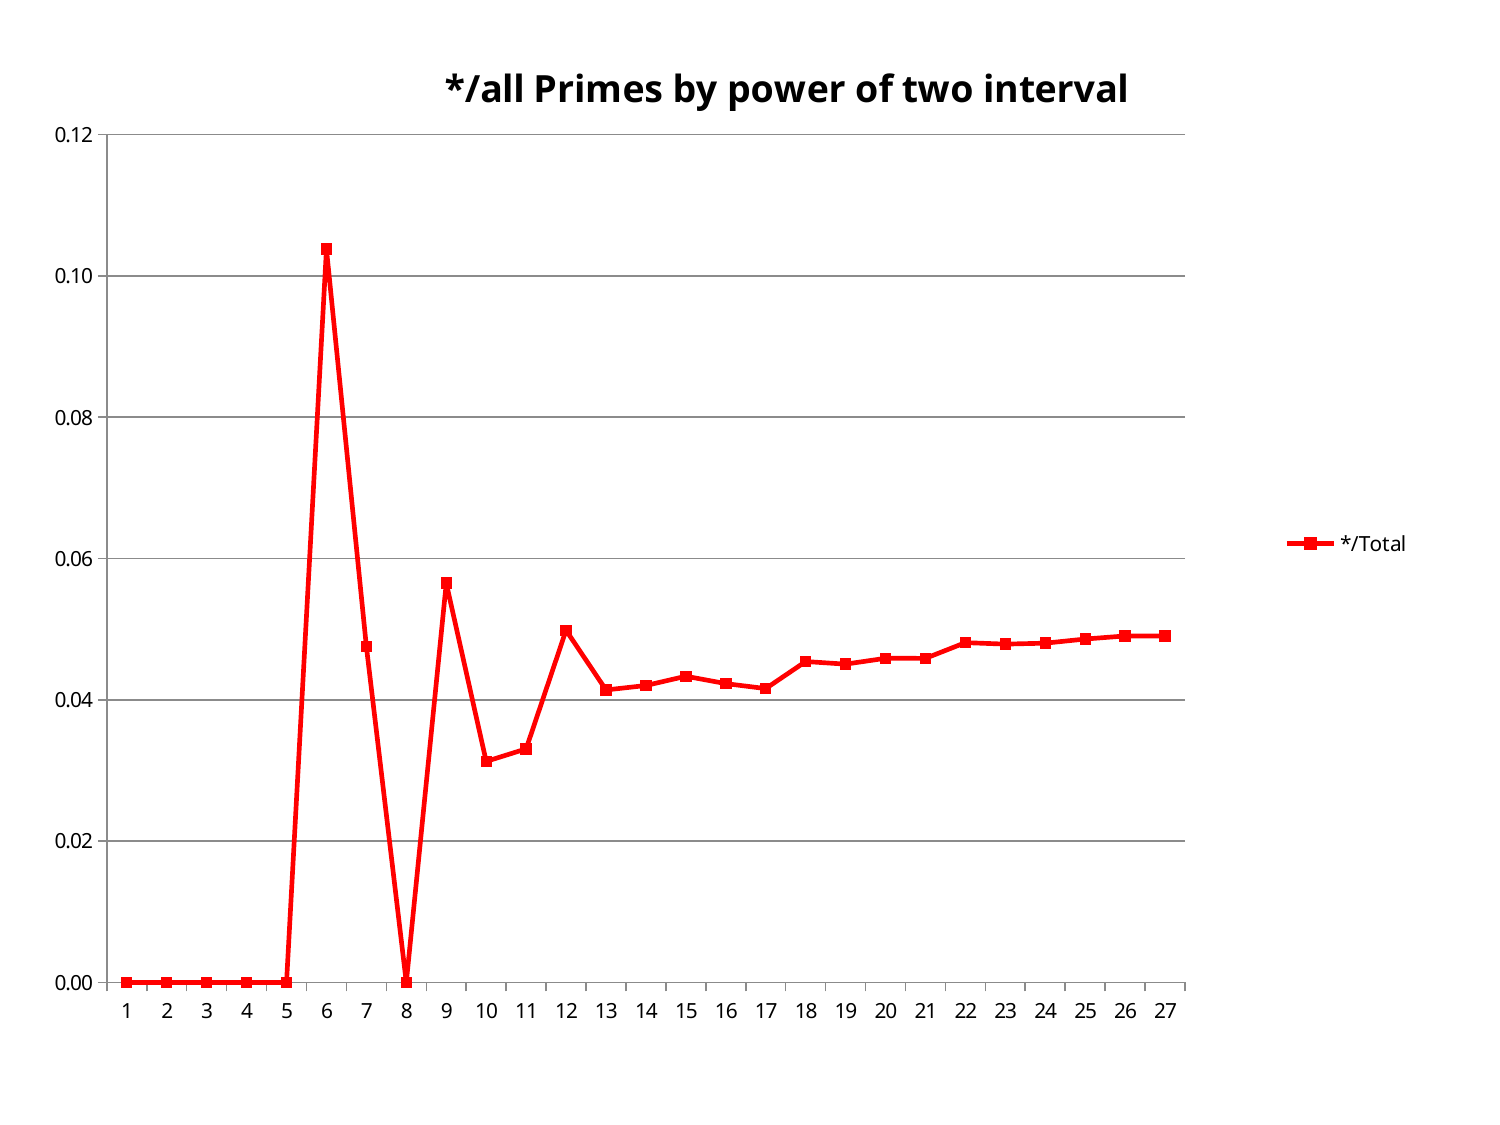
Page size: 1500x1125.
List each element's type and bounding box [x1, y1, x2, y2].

chart [37, 37, 1426, 1051]
